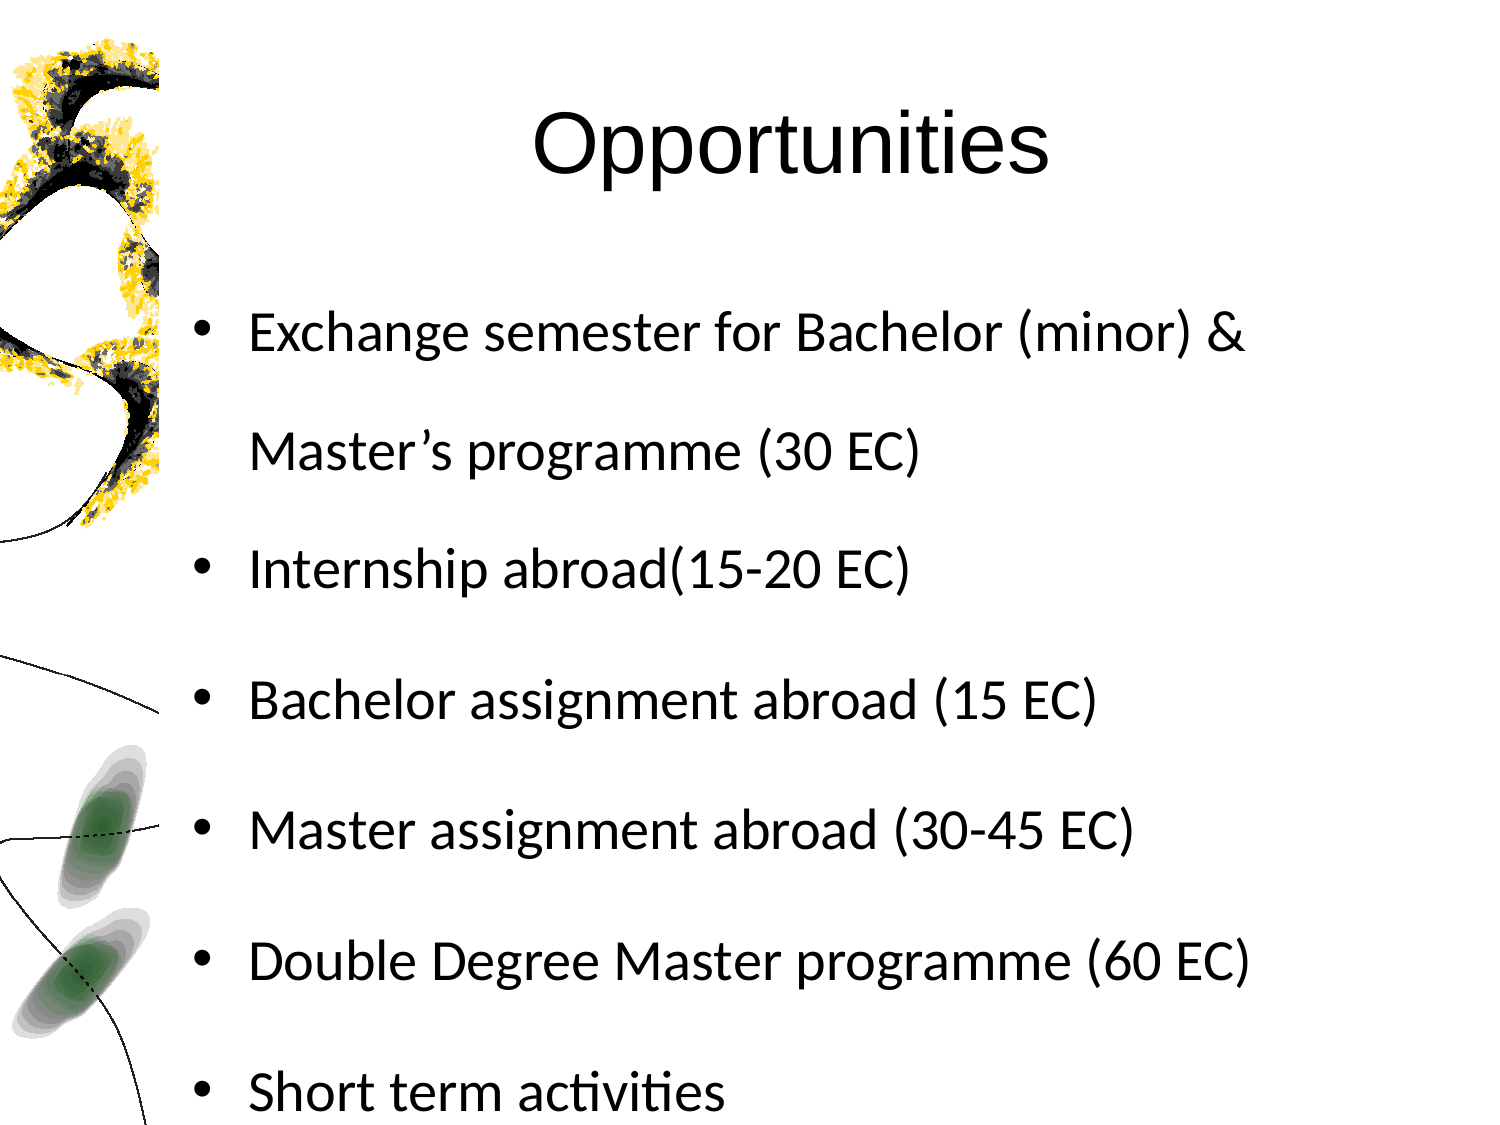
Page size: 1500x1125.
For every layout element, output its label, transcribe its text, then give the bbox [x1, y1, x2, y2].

title Opportunities [162, 45, 1425, 233]
picture [0, 0, 159, 1125]
text_box Exchange semester for Bachelor (minor) & Master’s programme (30 EC) Internship abroad(15-20 EC) Bachelor assignment abroad (15 EC) Master assignment abroad (30-45 EC) Double Degree Master programme (60 EC) Short term activities [177, 236, 1425, 1125]
